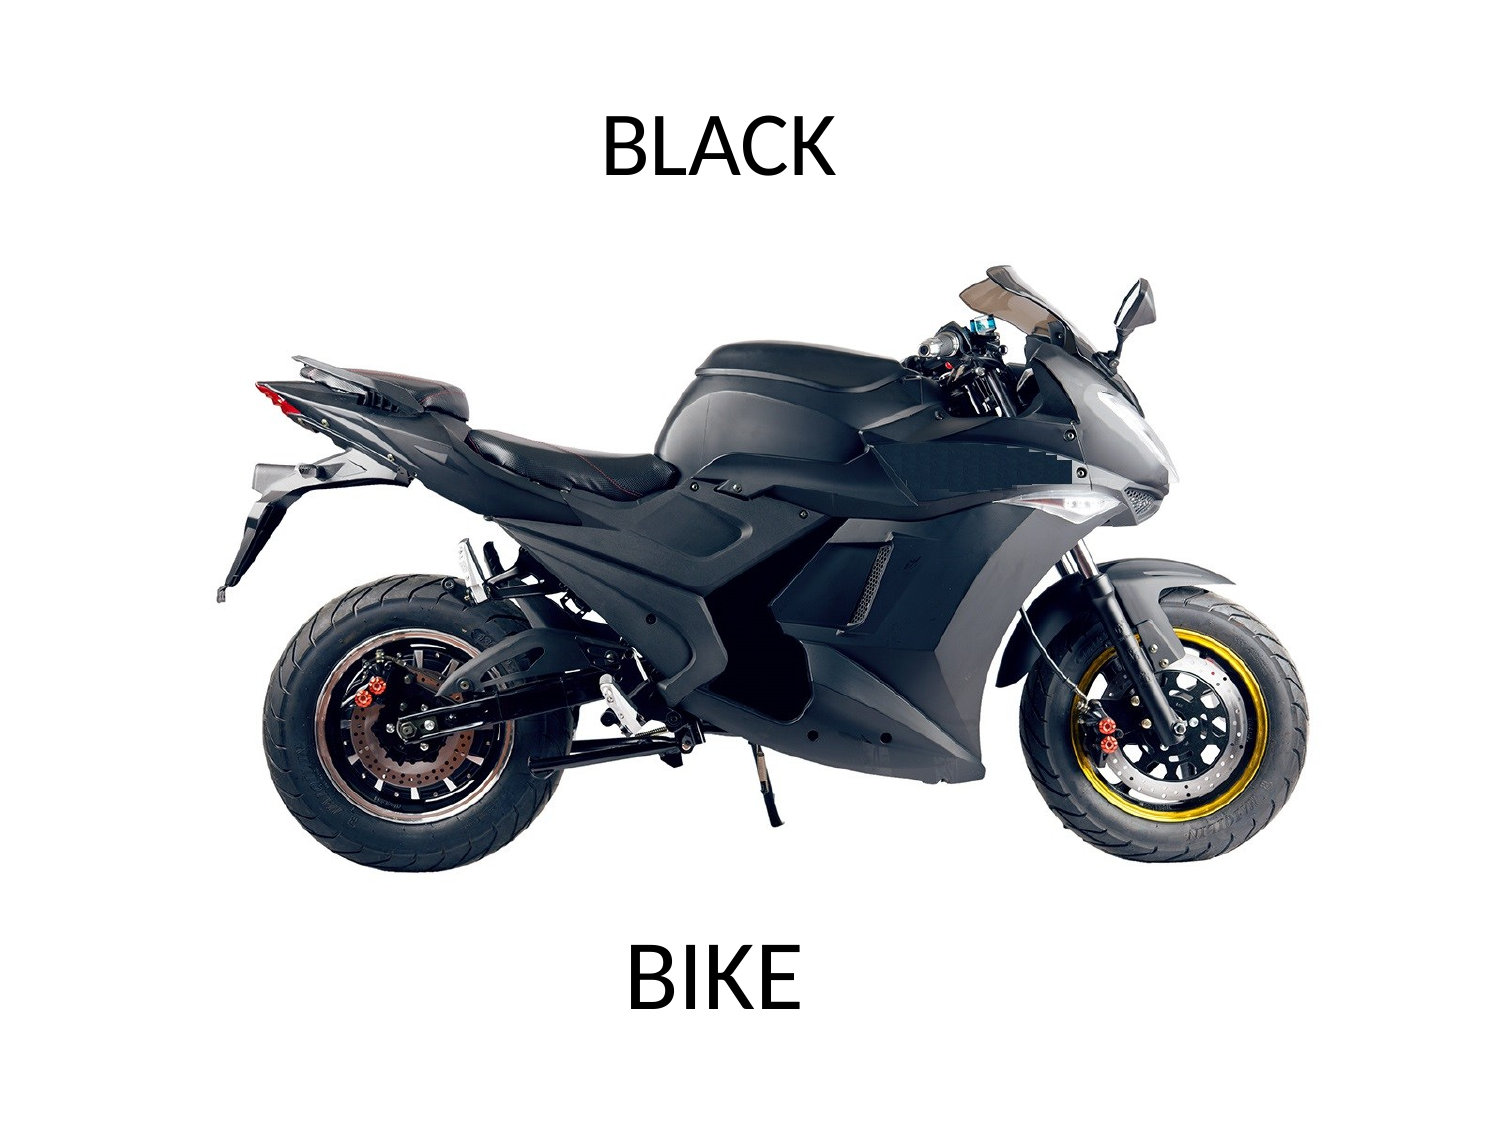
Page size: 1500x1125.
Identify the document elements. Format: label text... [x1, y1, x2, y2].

picture [210, 187, 1337, 926]
text_box BIKE [609, 934, 823, 1038]
title BLACK [75, 45, 1425, 233]
